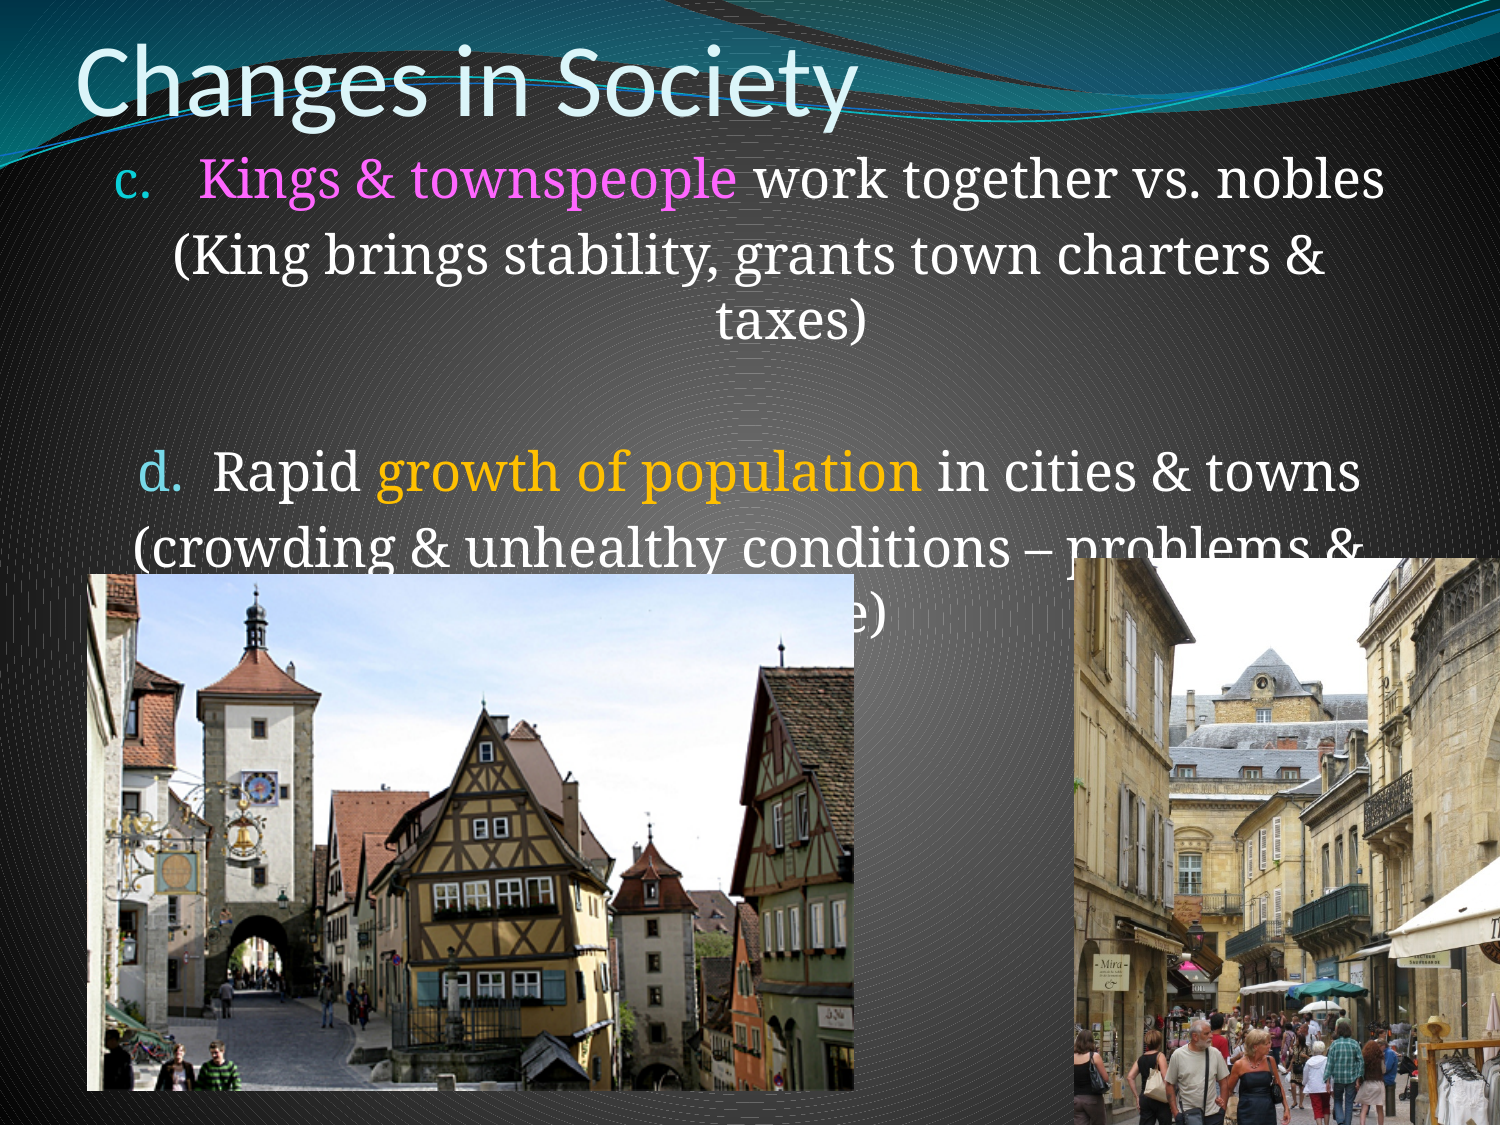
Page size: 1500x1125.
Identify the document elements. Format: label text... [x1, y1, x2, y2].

list Kings & townspeople work together vs. nobles (King brings stability, grants town charters & taxes) d. Rapid growth of population in cities & towns (crowding & unhealthy conditions – problems & plague) [75, 137, 1425, 1038]
picture [87, 574, 854, 1091]
picture [1074, 557, 1500, 1125]
title Changes in Society [75, 0, 1425, 137]
